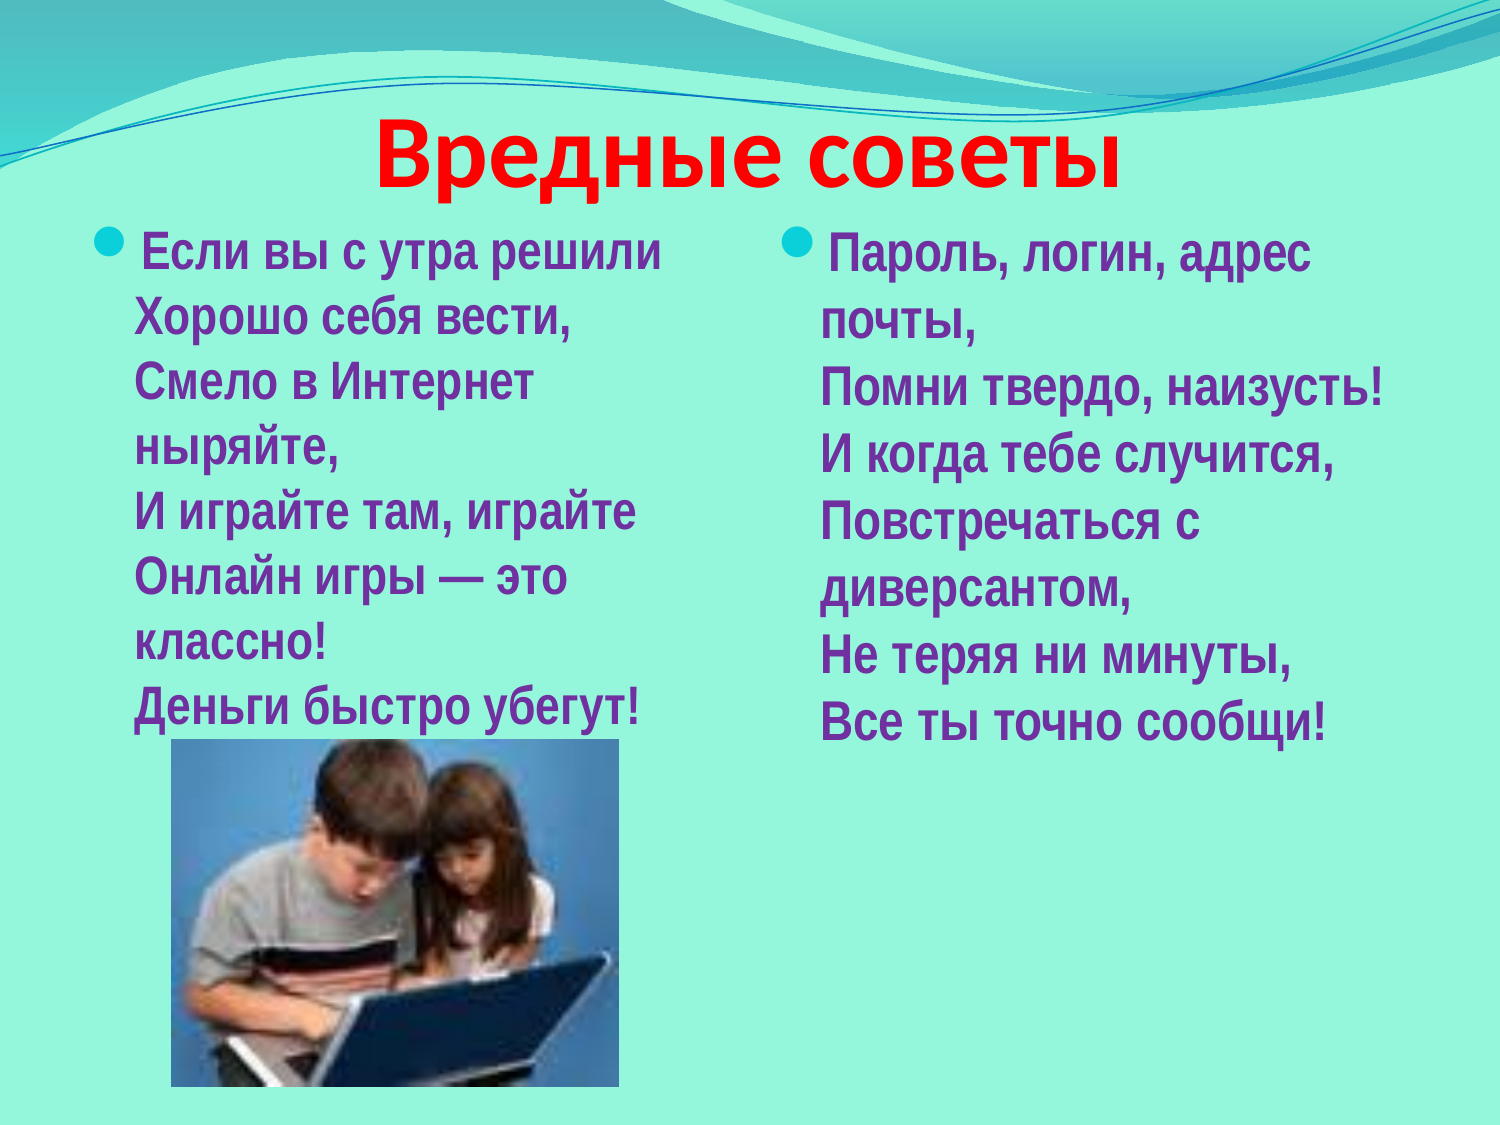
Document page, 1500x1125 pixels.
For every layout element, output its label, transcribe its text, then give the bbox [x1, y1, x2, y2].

picture [170, 739, 619, 1087]
list Пароль, логин, адрес почты, Помни твердо, наизусть! И когда тебе случится, Повстречаться с диверсантом, Не теряя ни минуты, Все ты точно сообщи! [762, 208, 1425, 811]
list Если вы с утра решили Хорошо себя вести, Смело в Интернет ныряйте, И играйте там, играйте Онлайн игры — это классно! Деньги быстро убегут! [75, 208, 738, 799]
title Вредные советы [75, 66, 1425, 209]
